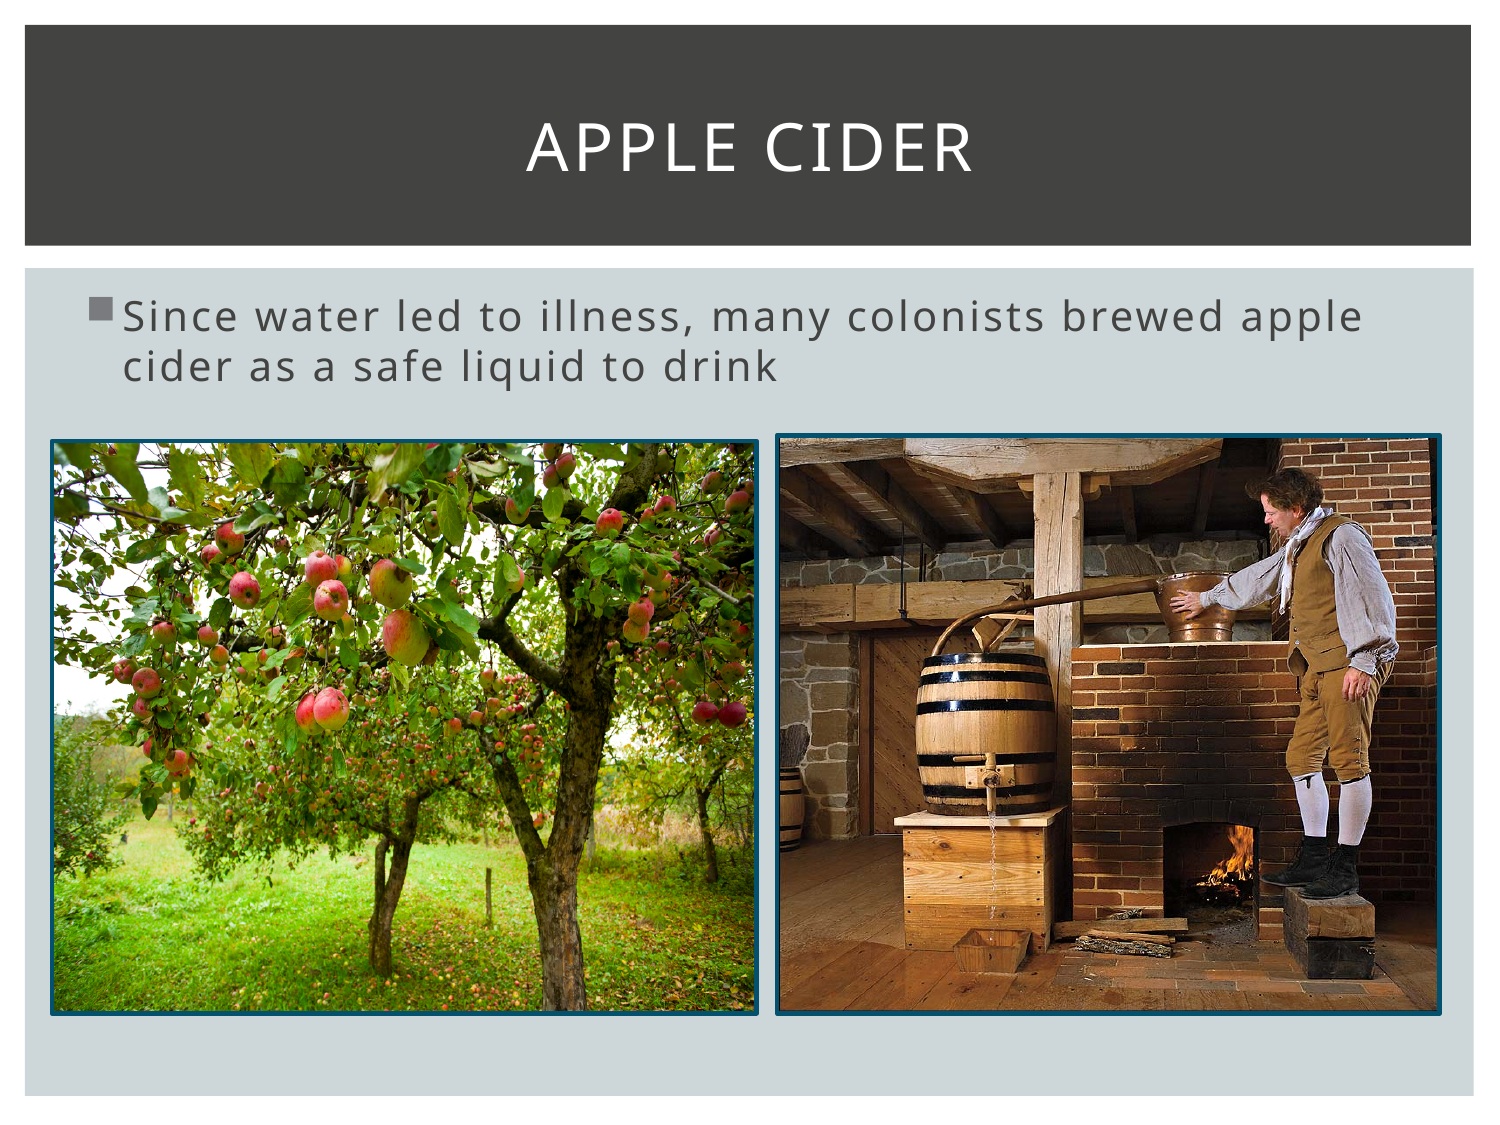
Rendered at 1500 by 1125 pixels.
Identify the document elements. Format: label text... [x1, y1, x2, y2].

picture [780, 439, 1436, 1010]
list Since water led to illness, many colonists brewed apple cider as a safe liquid to drink [62, 281, 1413, 1005]
picture [55, 444, 753, 1010]
title Apple Cider [62, 58, 1438, 232]
